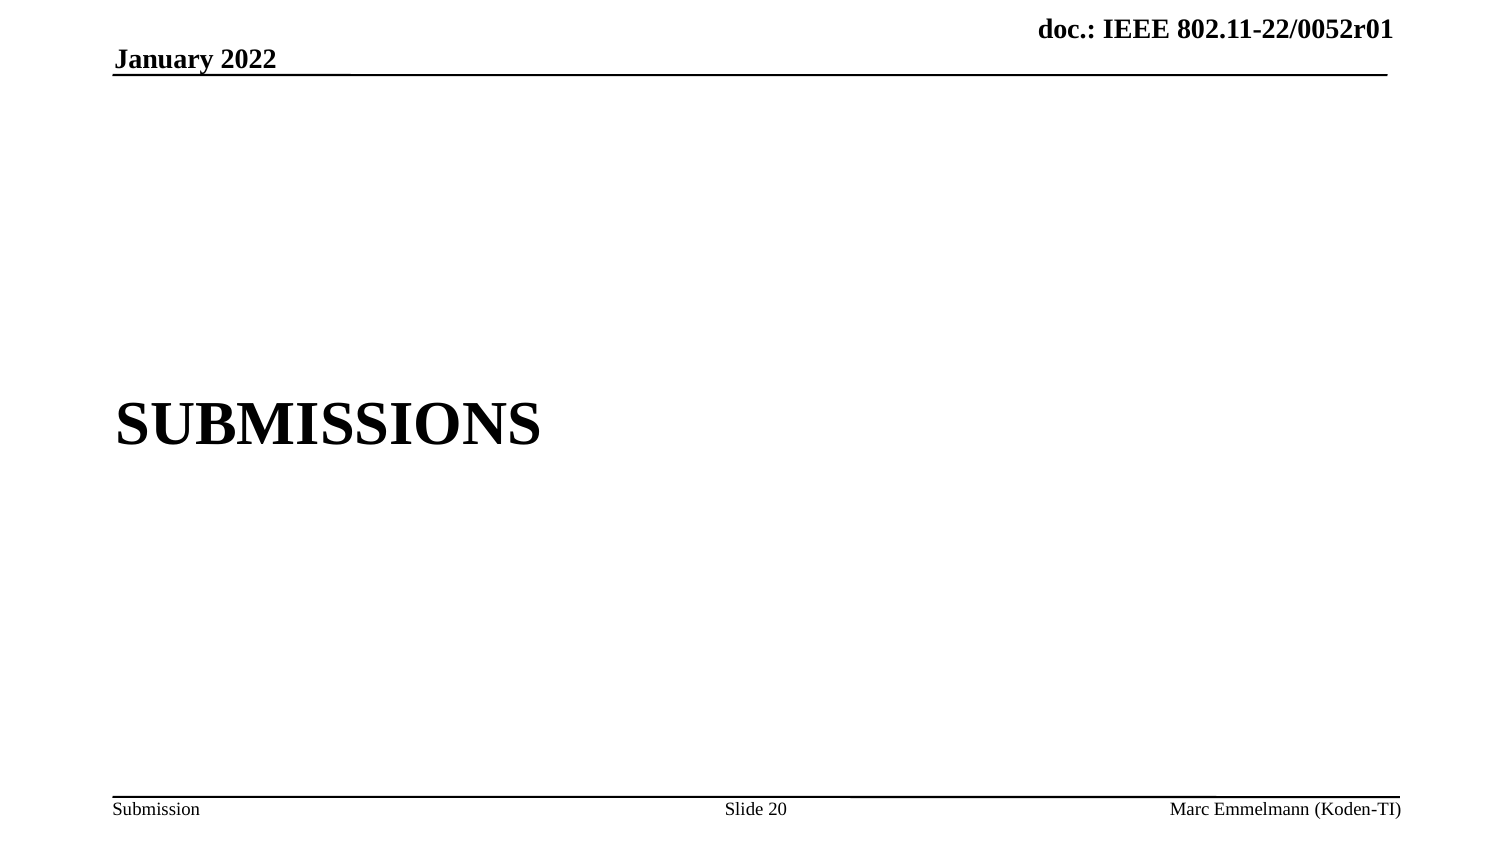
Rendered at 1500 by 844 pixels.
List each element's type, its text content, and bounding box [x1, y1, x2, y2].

slide_number Slide 20 [712, 796, 800, 842]
footer Marc Emmelmann (Koden-TI) [878, 796, 1402, 820]
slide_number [114, 40, 423, 75]
title Submissions [100, 374, 1376, 543]
